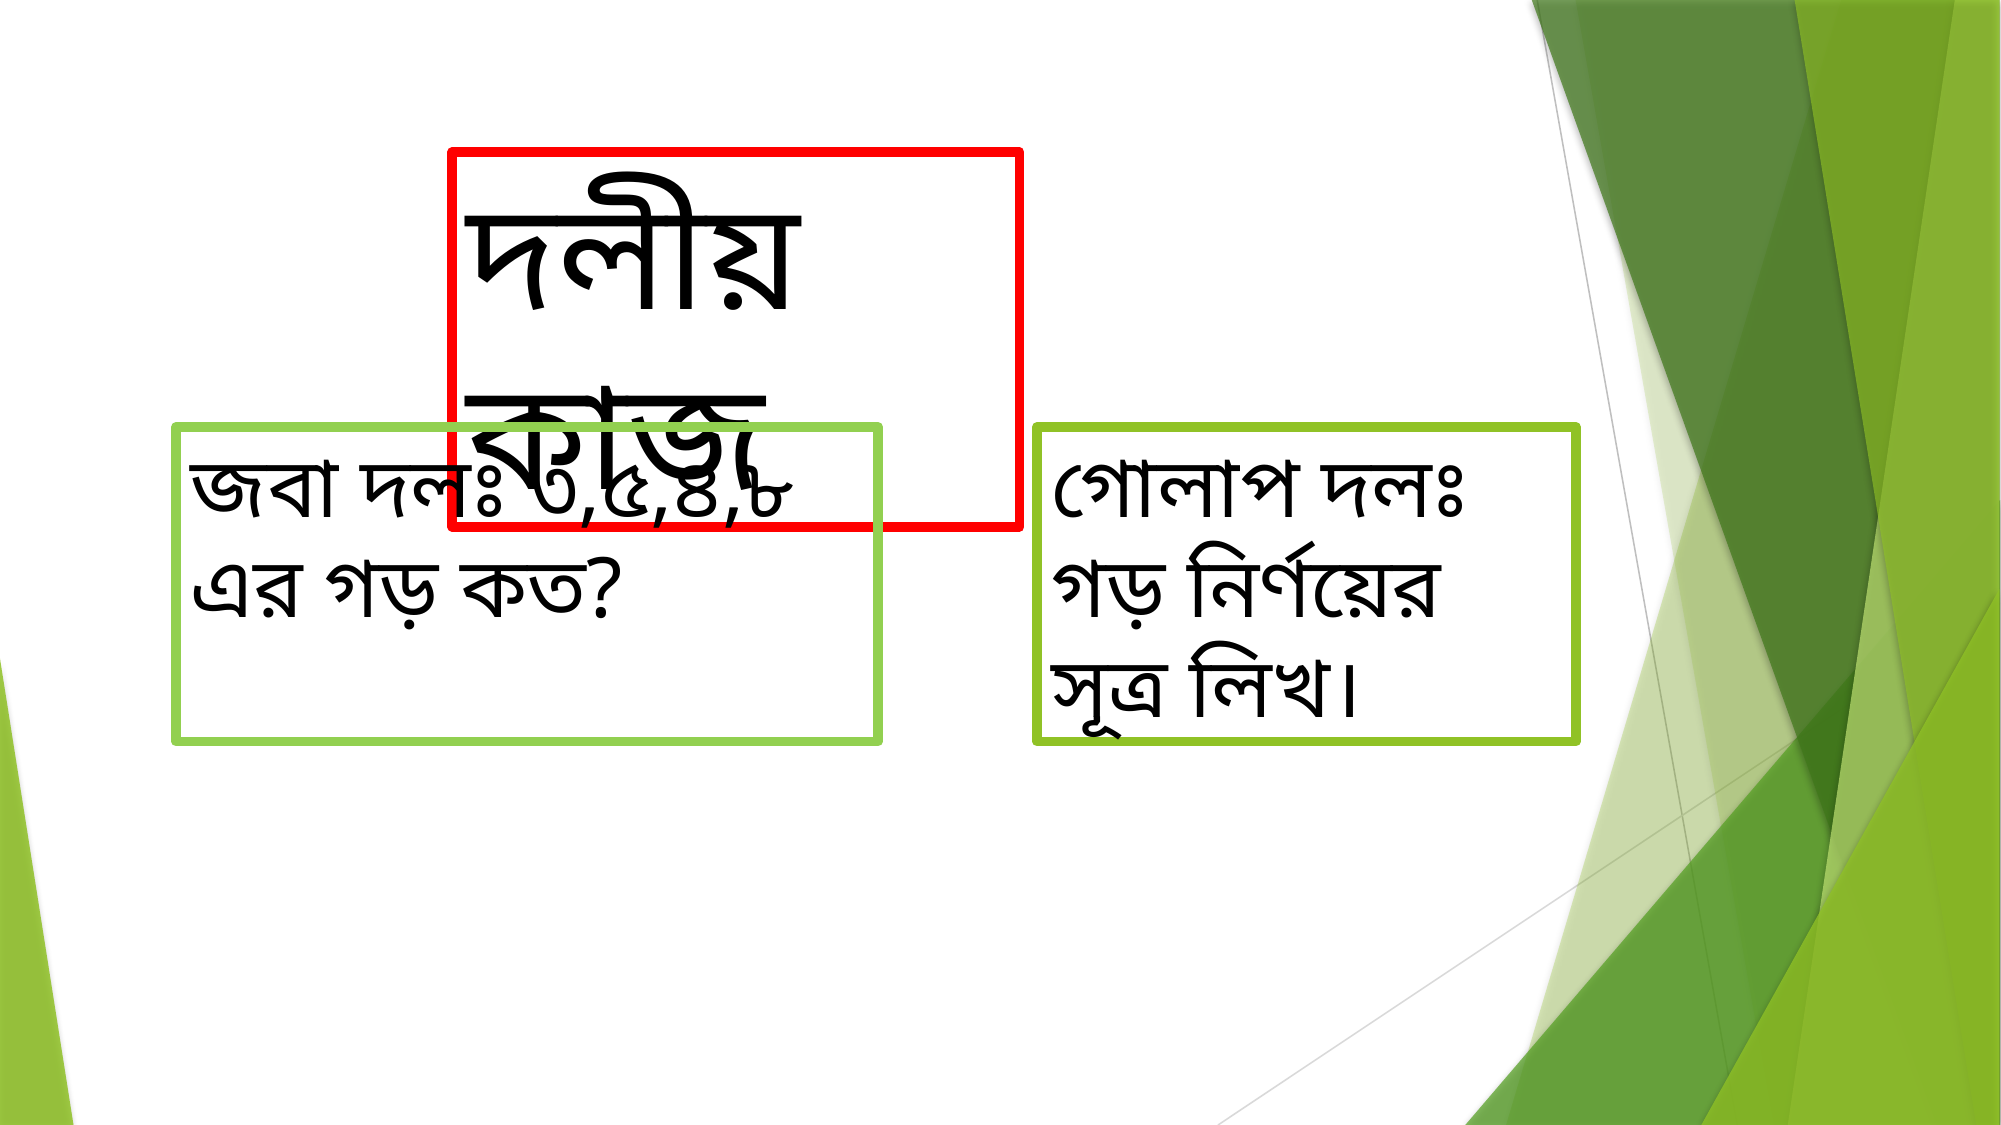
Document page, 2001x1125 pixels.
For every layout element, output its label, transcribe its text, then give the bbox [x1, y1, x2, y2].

text_box গোলাপ দলঃ গড় নির্ণয়ের সূত্র লিখ। [1036, 426, 1577, 742]
text_box দলীয় কাজ [452, 152, 1020, 527]
text_box জবা দলঃ ৩,৫,৪,৮ এর গড় কত? [176, 426, 879, 742]
